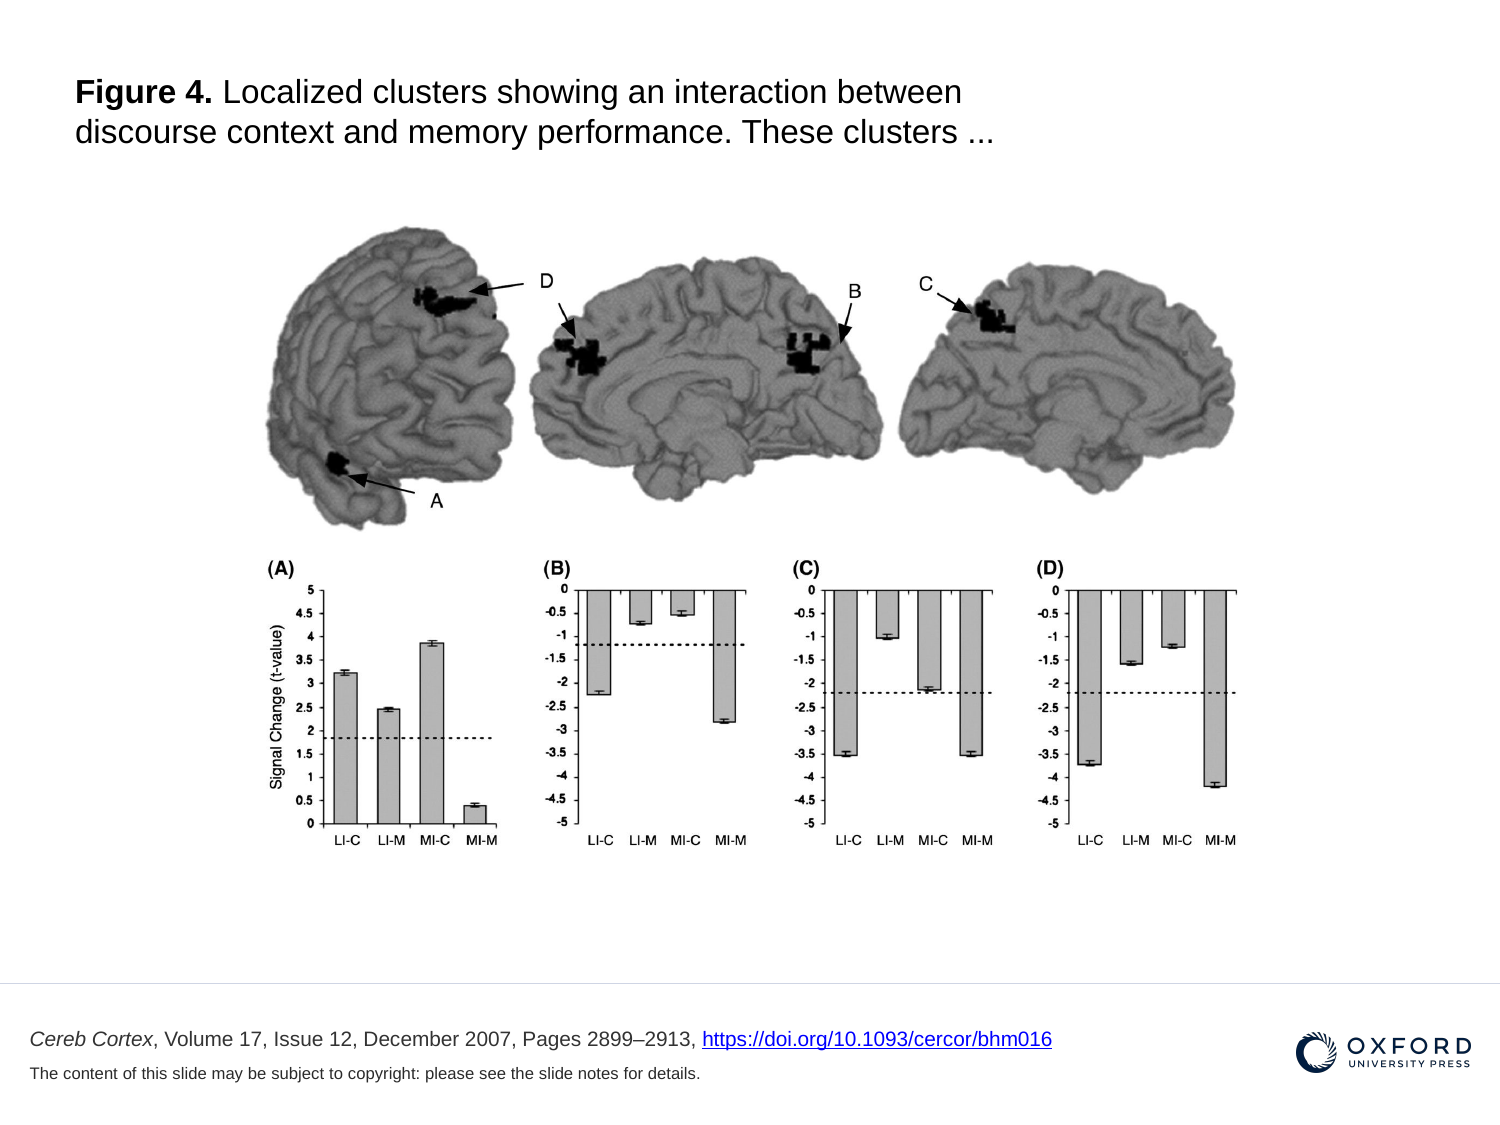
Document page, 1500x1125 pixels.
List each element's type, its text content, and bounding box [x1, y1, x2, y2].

title Figure 4. Localized clusters showing an interaction between discourse context and memory performance. These clusters ... [75, 69, 1078, 171]
footer Cereb Cortex, Volume 17, Issue 12, December 2007, Pages 2899–2913, https://doi.org/10.1093/cercor/bhm016 The content of this slide may be subject to copyright: please see the slide notes for details. [0, 983, 1260, 1125]
picture [1296, 1032, 1471, 1073]
picture [262, 224, 1238, 846]
